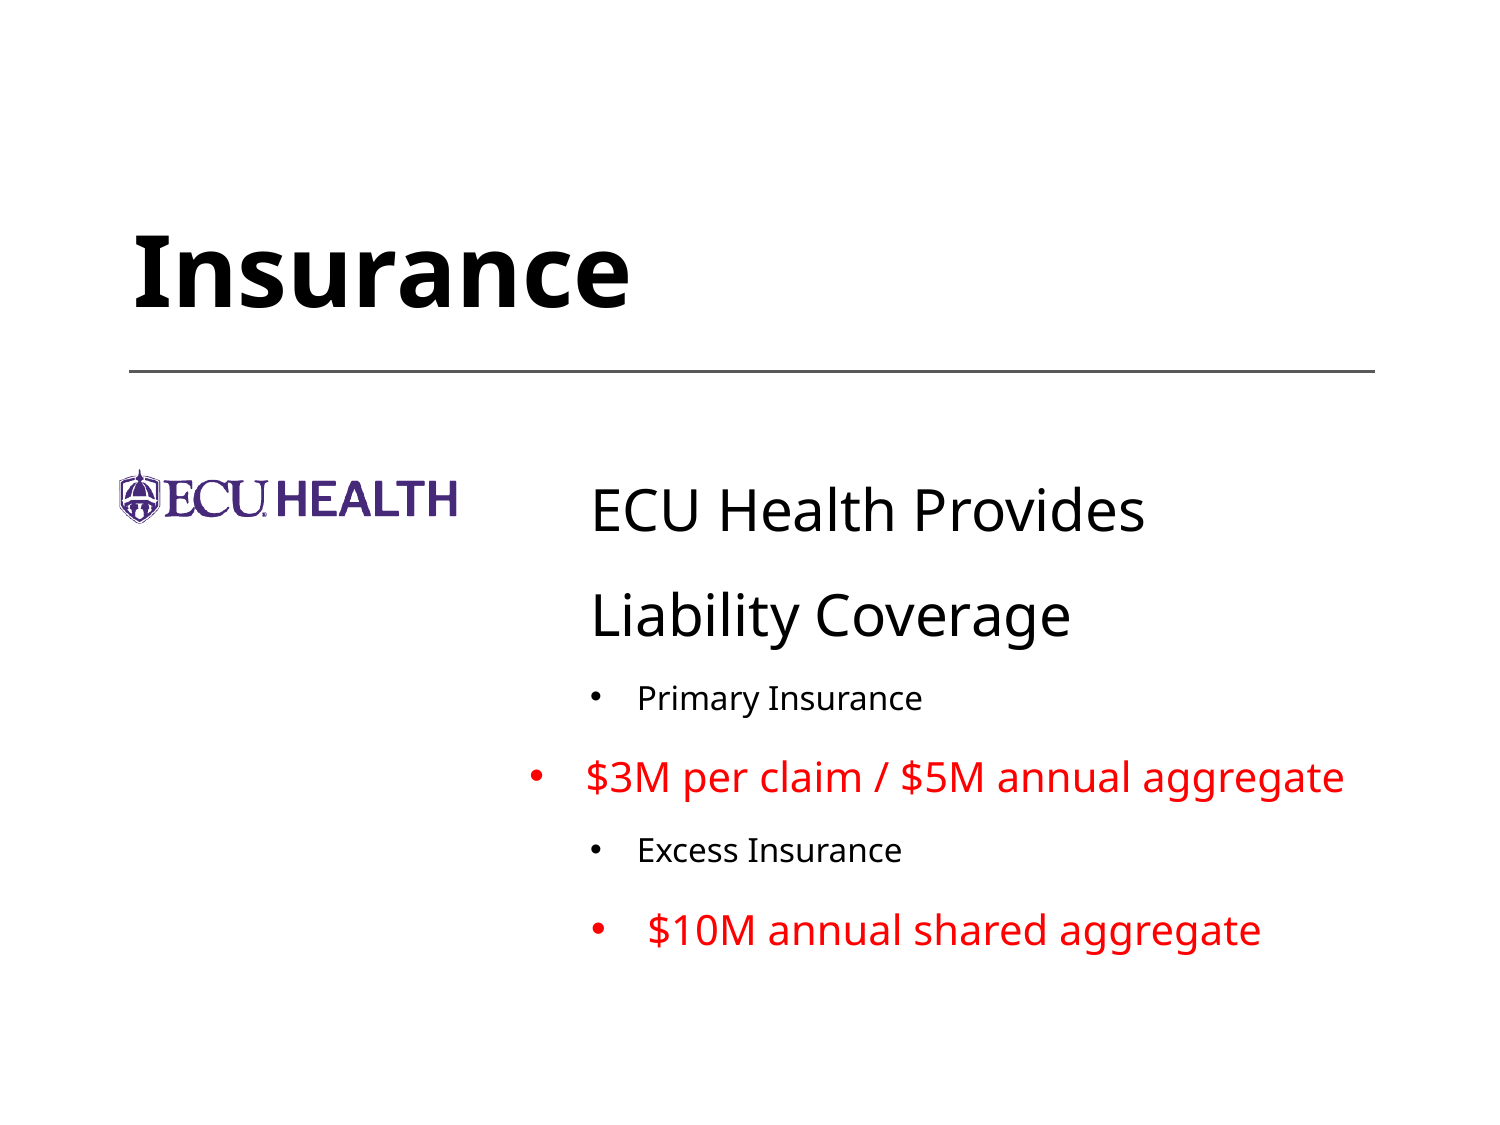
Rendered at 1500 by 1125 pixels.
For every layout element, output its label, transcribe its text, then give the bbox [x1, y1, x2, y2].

title Insurance [117, 160, 1422, 335]
picture [79, 432, 495, 567]
list ECU Health Provides Liability Coverage Primary Insurance $3M per claim / $5M annual aggregate Excess Insurance $10M annual shared aggregate [499, 430, 1375, 1040]
